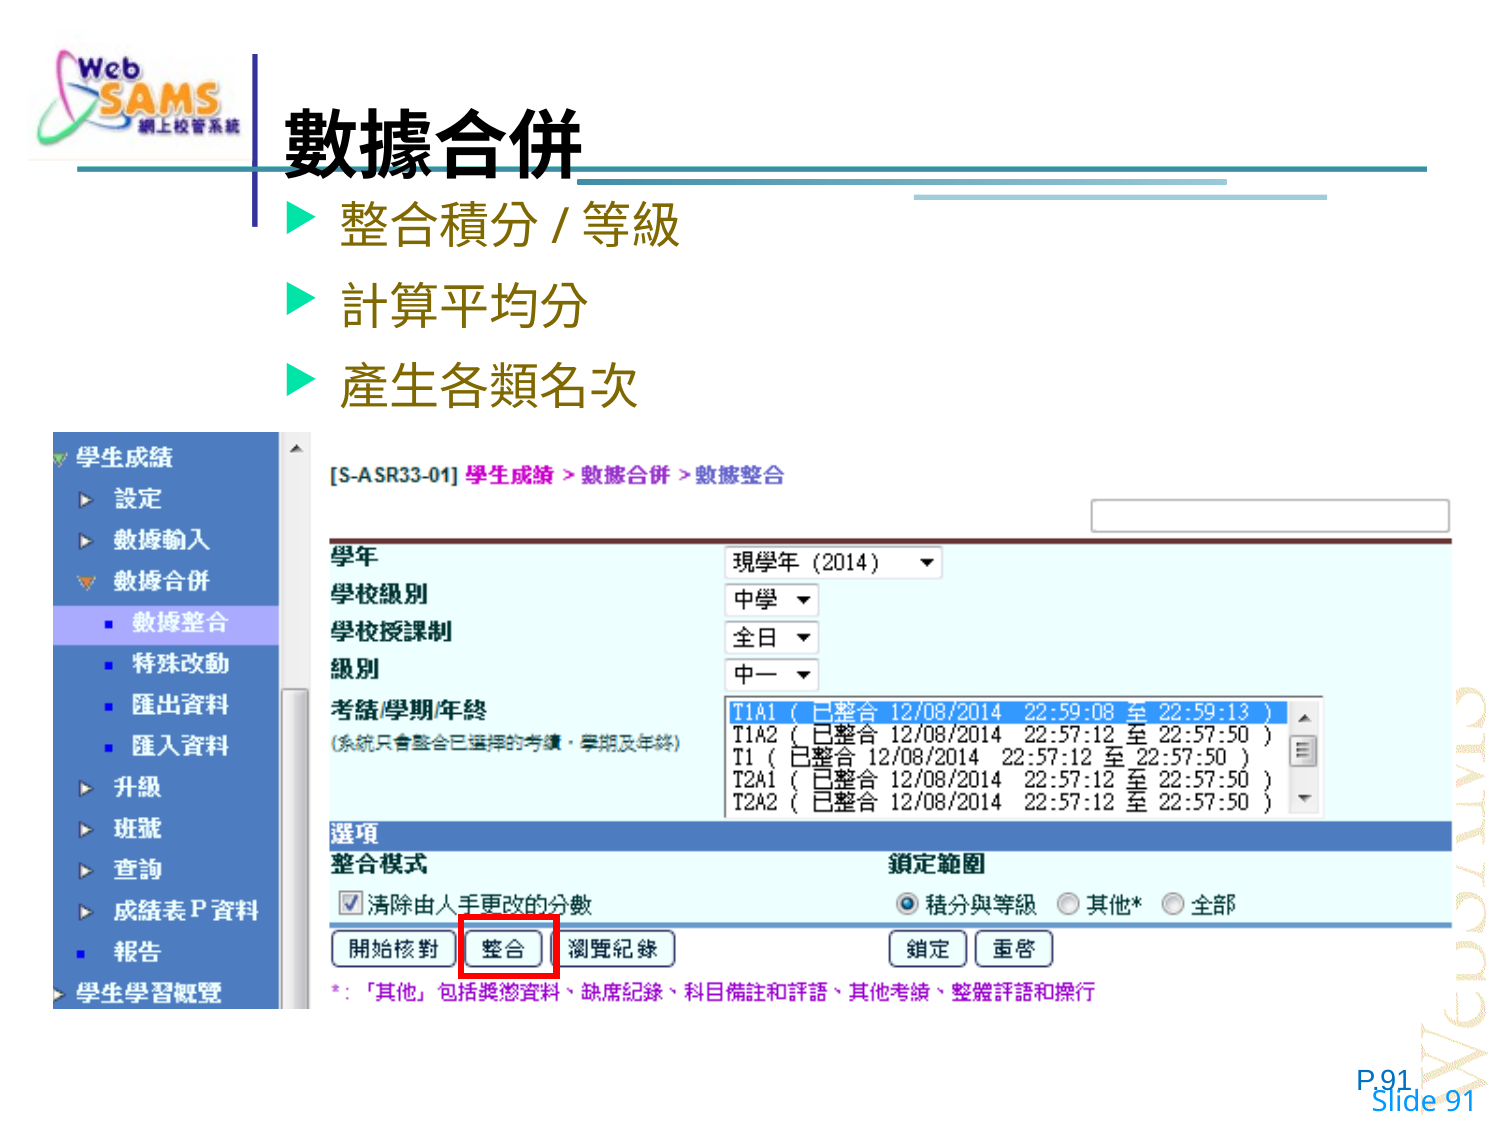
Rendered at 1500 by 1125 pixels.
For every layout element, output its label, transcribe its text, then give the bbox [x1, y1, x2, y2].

picture [27, 29, 253, 161]
picture [52, 432, 1500, 1117]
text_box 數據合併 [268, 0, 1293, 195]
text_box 整合積分/等級 計算平均分 產生各類名次 [268, 185, 789, 423]
text_box P.91 [1114, 1029, 1428, 1105]
